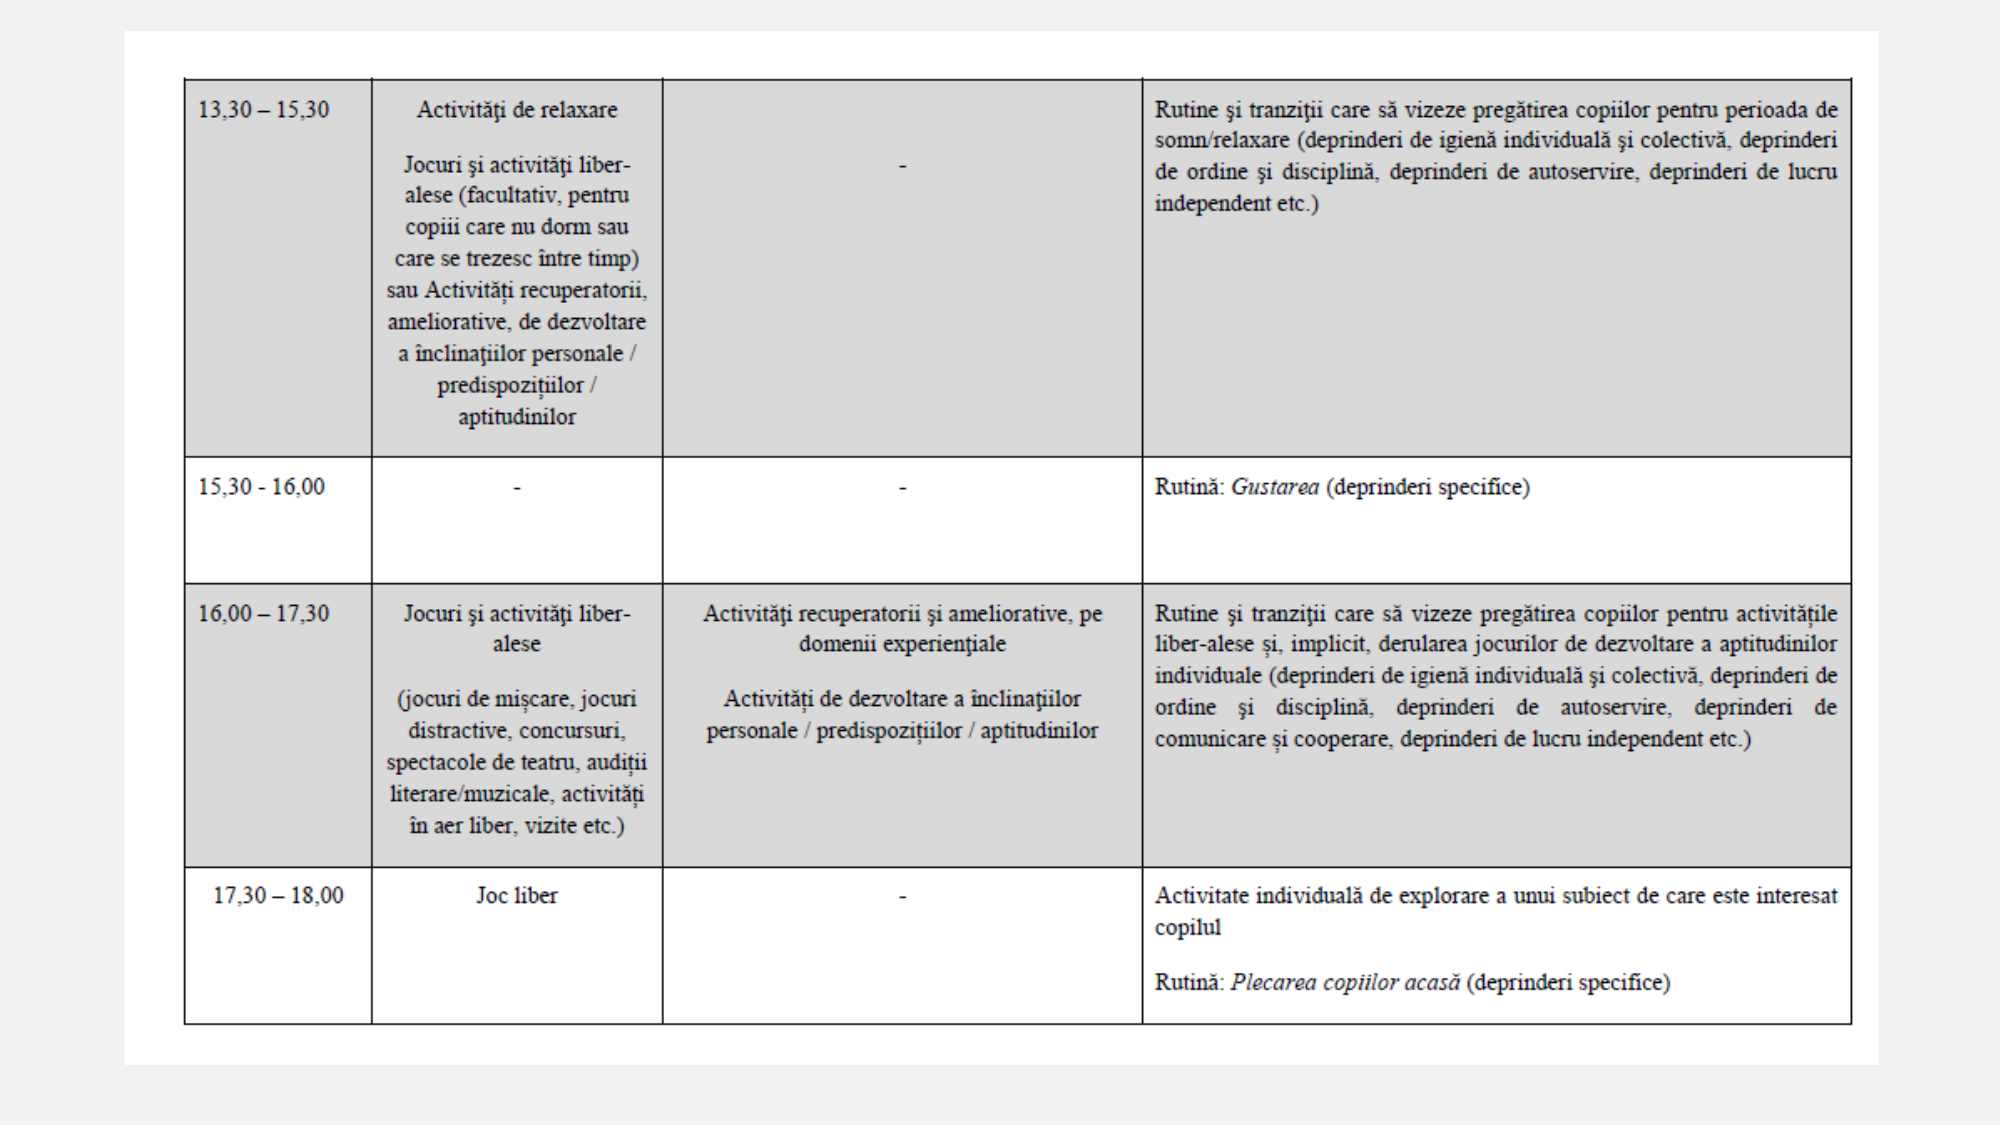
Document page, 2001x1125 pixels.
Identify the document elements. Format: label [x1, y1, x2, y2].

picture [124, 31, 1879, 1065]
